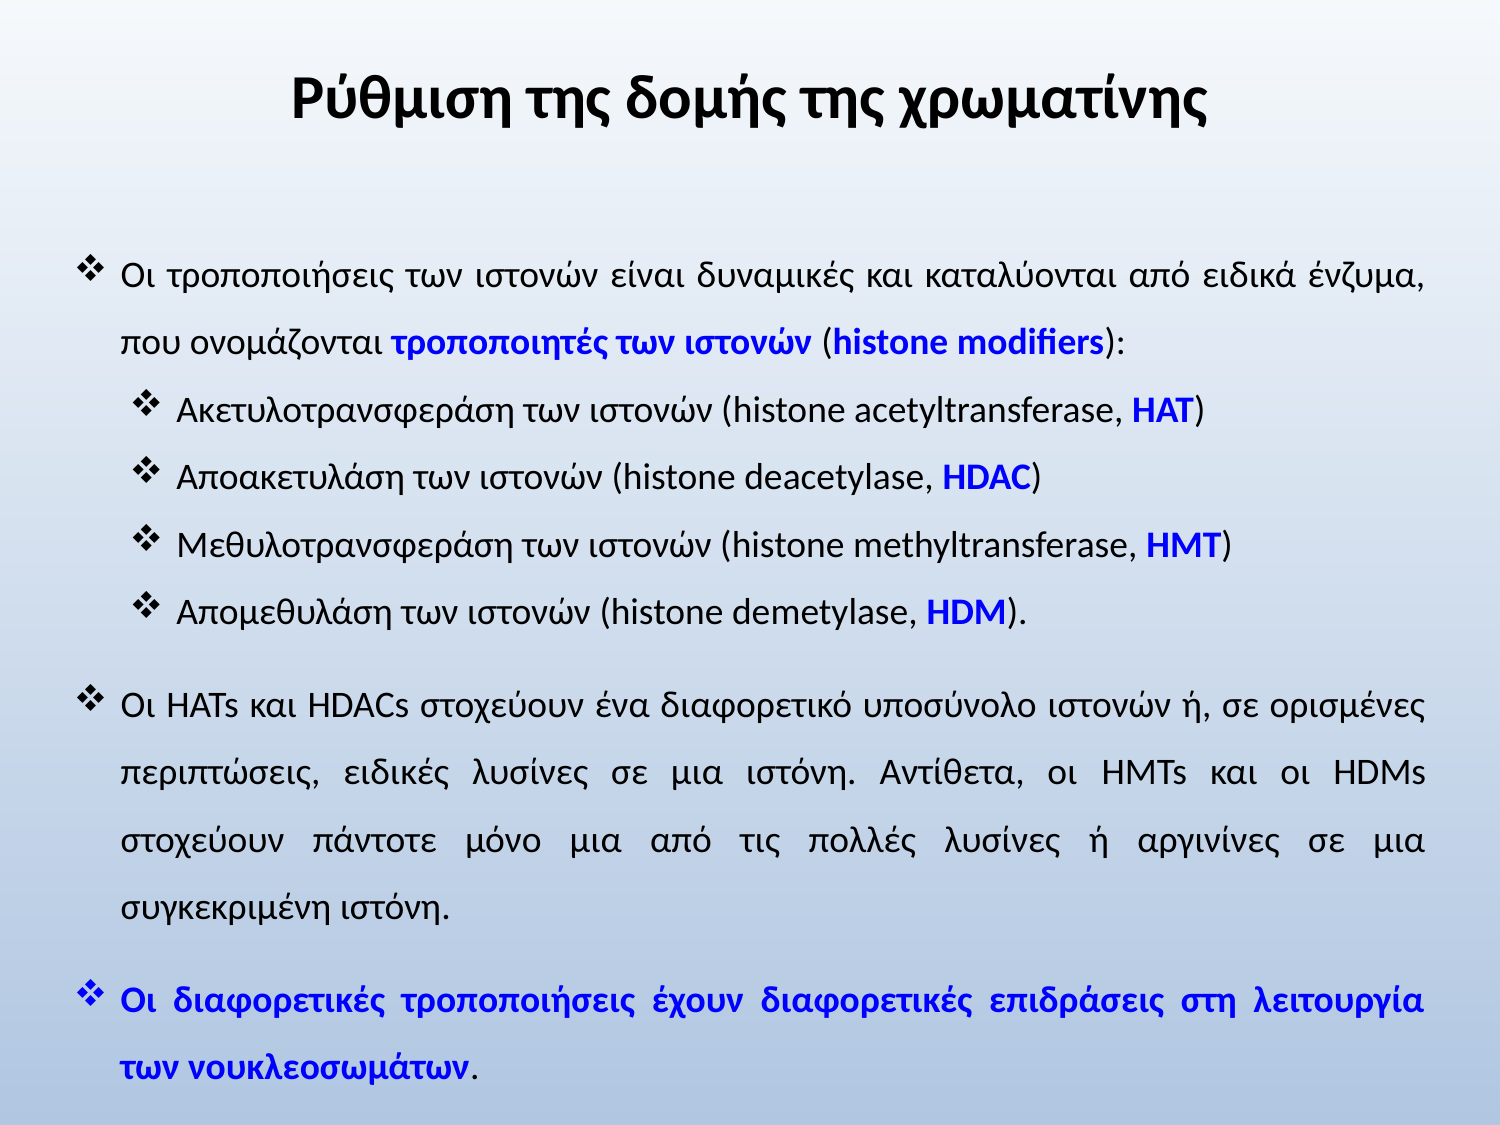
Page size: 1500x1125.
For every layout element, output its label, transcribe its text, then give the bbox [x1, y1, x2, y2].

text_box Οι τροποποιήσεις των ιστονών είναι δυναμικές και καταλύονται από ειδικά ένζυμα, που ονομάζονται τροποποιητές των ιστονών (histone modifiers): Ακετυλοτρανσφεράση των ιστονών (histone acetyltransferase, HAT) Αποακετυλάση των ιστονών (histone deacetylase, HDAC) Μεθυλοτρανσφεράση των ιστονών (histone methyltransferase, HMT) Απομεθυλάση των ιστονών (histone demetylase, HDM). Οι HATs και HDACs στοχεύουν ένα διαφορετικό υποσύνολο ιστονών ή, σε ορισμένες περιπτώσεις, ειδικές λυσίνες σε μια ιστόνη. Αντίθετα, οι HMTs και οι HDMs στοχεύουν πάντοτε μόνο μια από τις πολλές λυσίνες ή αργινίνες σε μια συγκεκριμένη ιστόνη. Οι διαφορετικές τροποποιήσεις έχουν διαφορετικές επιδράσεις στη λειτουργία των νουκλεοσωμάτων. [59, 219, 1442, 1095]
title Ρύθμιση της δομής της χρωματίνης [0, 0, 1500, 188]
